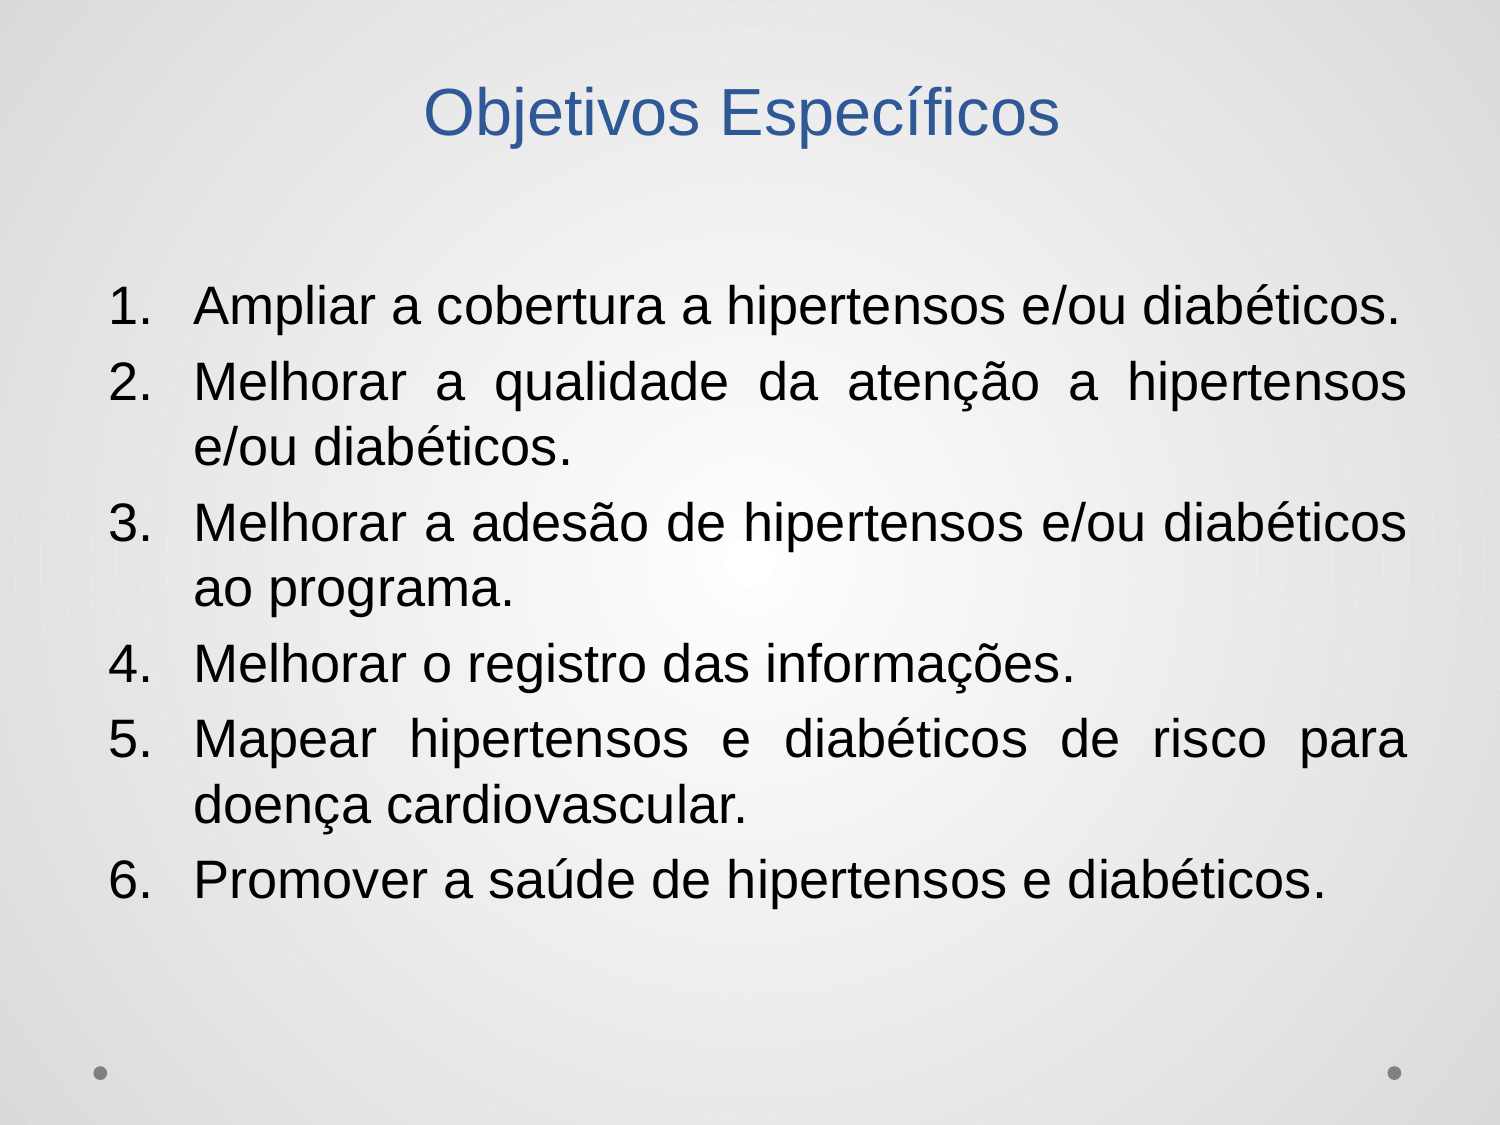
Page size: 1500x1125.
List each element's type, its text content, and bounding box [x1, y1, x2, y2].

list Ampliar a cobertura a hipertensos e/ou diabéticos. Melhorar a qualidade da atenção a hipertensos e/ou diabéticos. Melhorar a adesão de hipertensos e/ou diabéticos ao programa. Melhorar o registro das informações. Mapear hipertensos e diabéticos de risco para doença cardiovascular. Promover a saúde de hipertensos e diabéticos. [75, 262, 1425, 1005]
title Objetivos Específicos [76, 42, 1427, 157]
